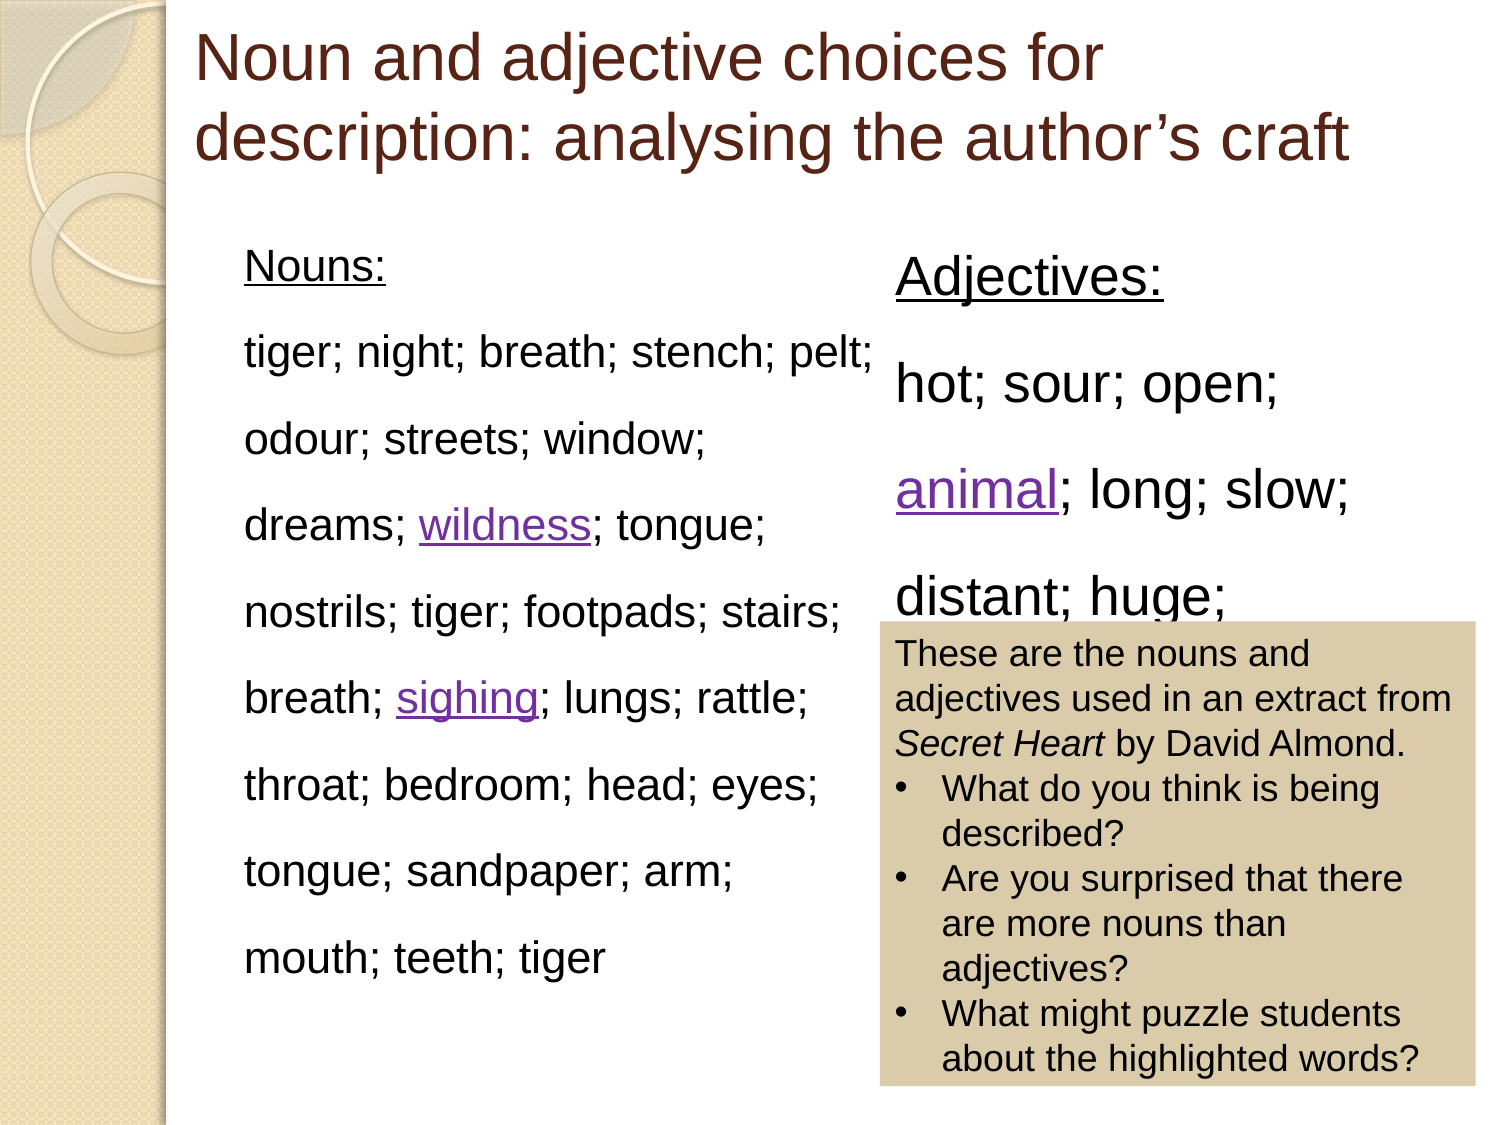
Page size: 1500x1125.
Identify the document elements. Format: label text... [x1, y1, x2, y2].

list Nouns: tiger; night; breath; stench; pelt; odour; streets; window; dreams; wildness; tongue; nostrils; tiger; footpads; stairs; breath; sighing; lungs; rattle; throat; bedroom; head; eyes; tongue; sandpaper; arm; mouth; teeth; tiger [229, 196, 881, 993]
list Adjectives: hot; sour; open; animal; long; slow; distant; huge; glittering; cruel; hot; harsh; wide open; curved [881, 193, 1482, 959]
text_box These are the nouns and adjectives used in an extract from Secret Heart by David Almond. What do you think is being described? Are you surprised that there are more nouns than adjectives? What might puzzle students about the highlighted words? [879, 621, 1476, 1087]
title Noun and adjective choices for description: analysing the author’s craft [179, 0, 1475, 188]
